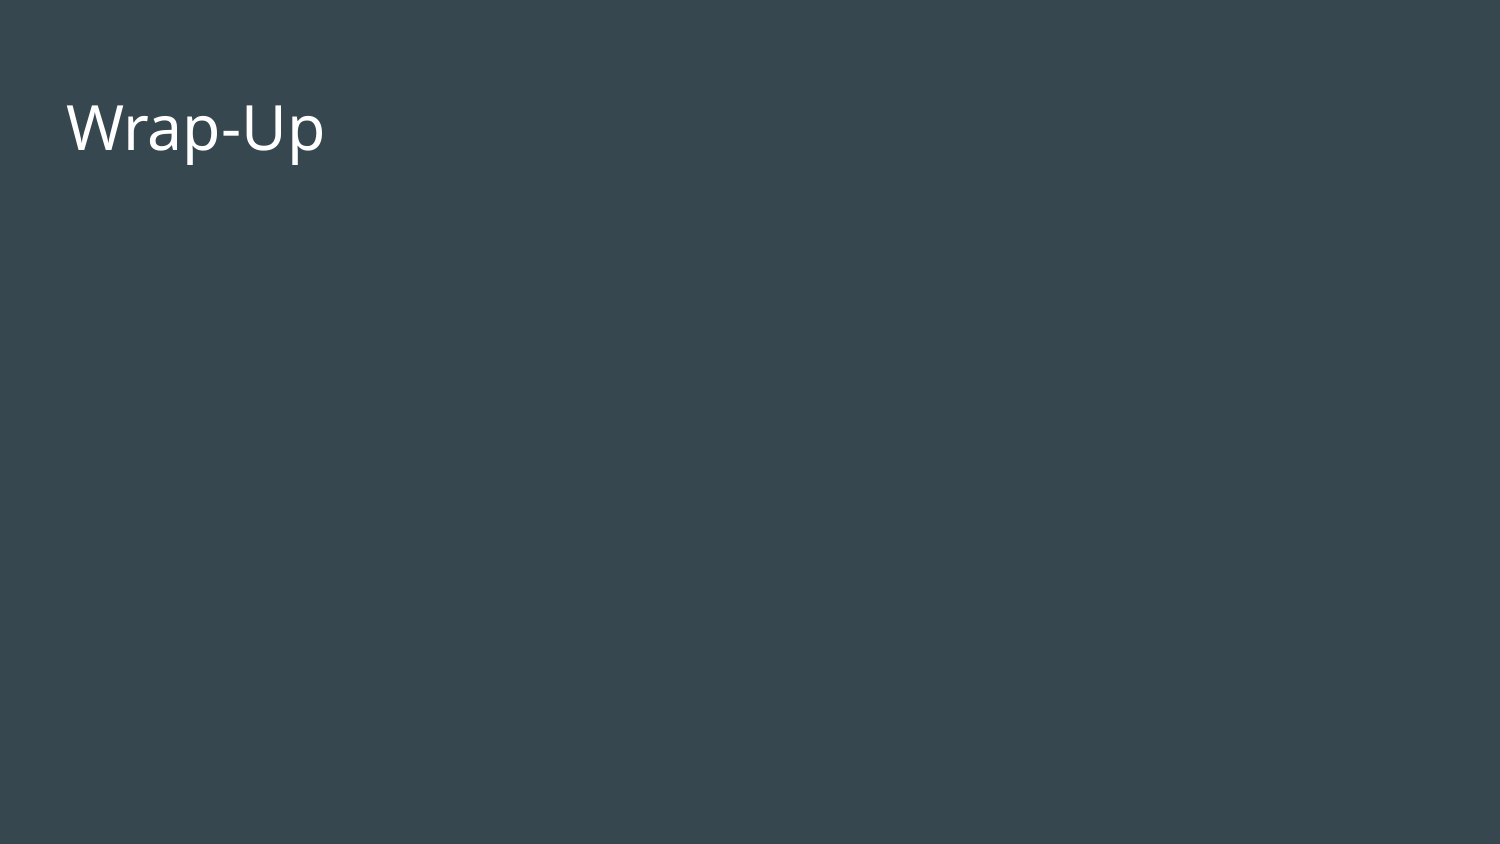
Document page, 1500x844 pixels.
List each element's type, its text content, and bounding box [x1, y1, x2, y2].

title Wrap-Up [51, 72, 1449, 167]
